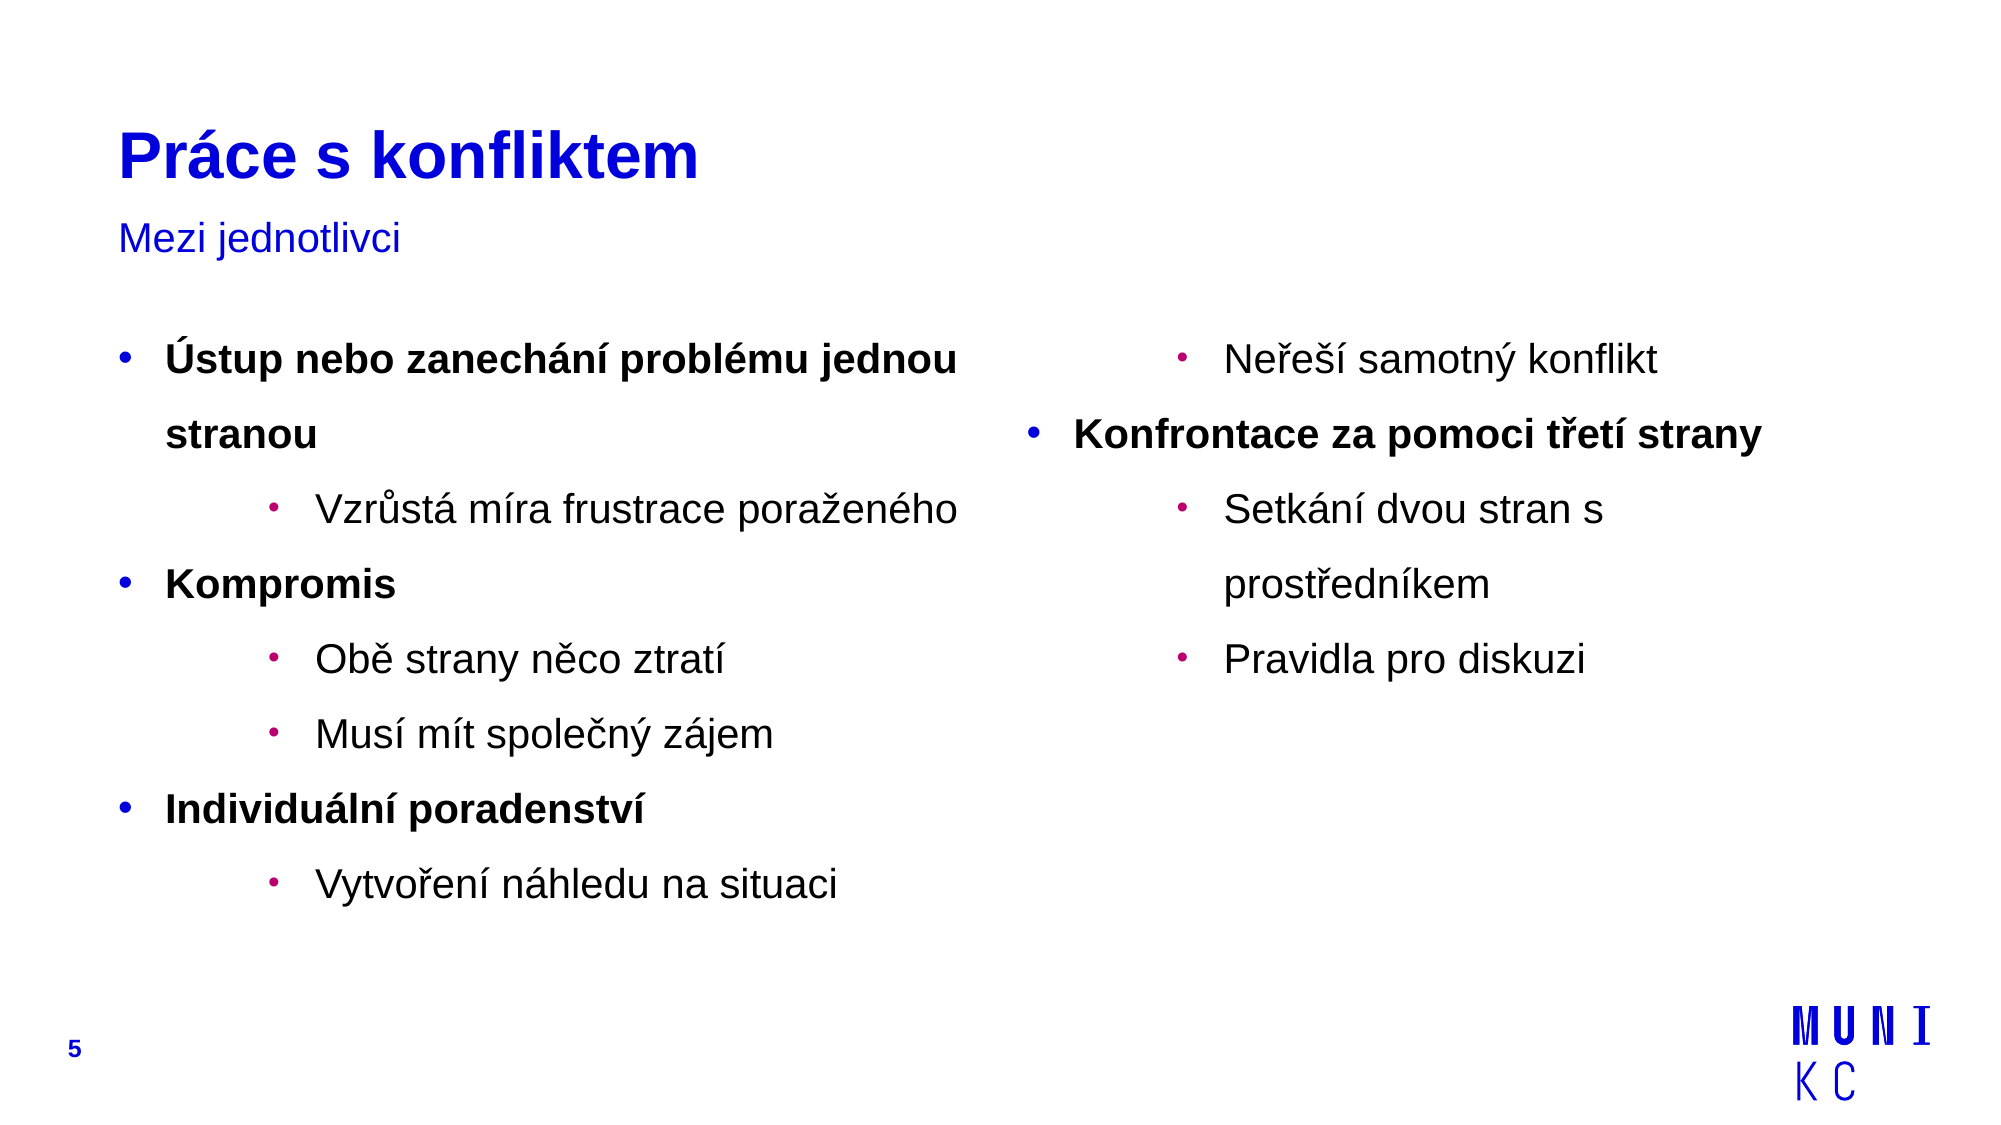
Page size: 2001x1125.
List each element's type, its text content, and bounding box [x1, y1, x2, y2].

list Mezi jednotlivci [118, 212, 1882, 287]
slide_number 5 [67, 1021, 119, 1063]
list Ústup nebo zanechání problému jednou stranou Vzrůstá míra frustrace poraženého Kompromis Obě strany něco ztratí Musí mít společný zájem Individuální poradenství Vytvoření náhledu na situaci Neřeší samotný konflikt Konfrontace za pomoci třetí strany Setkání dvou stran s prostředníkem Pravidla pro diskuzi [118, 307, 1883, 957]
title Práce s konfliktem [118, 118, 1883, 193]
